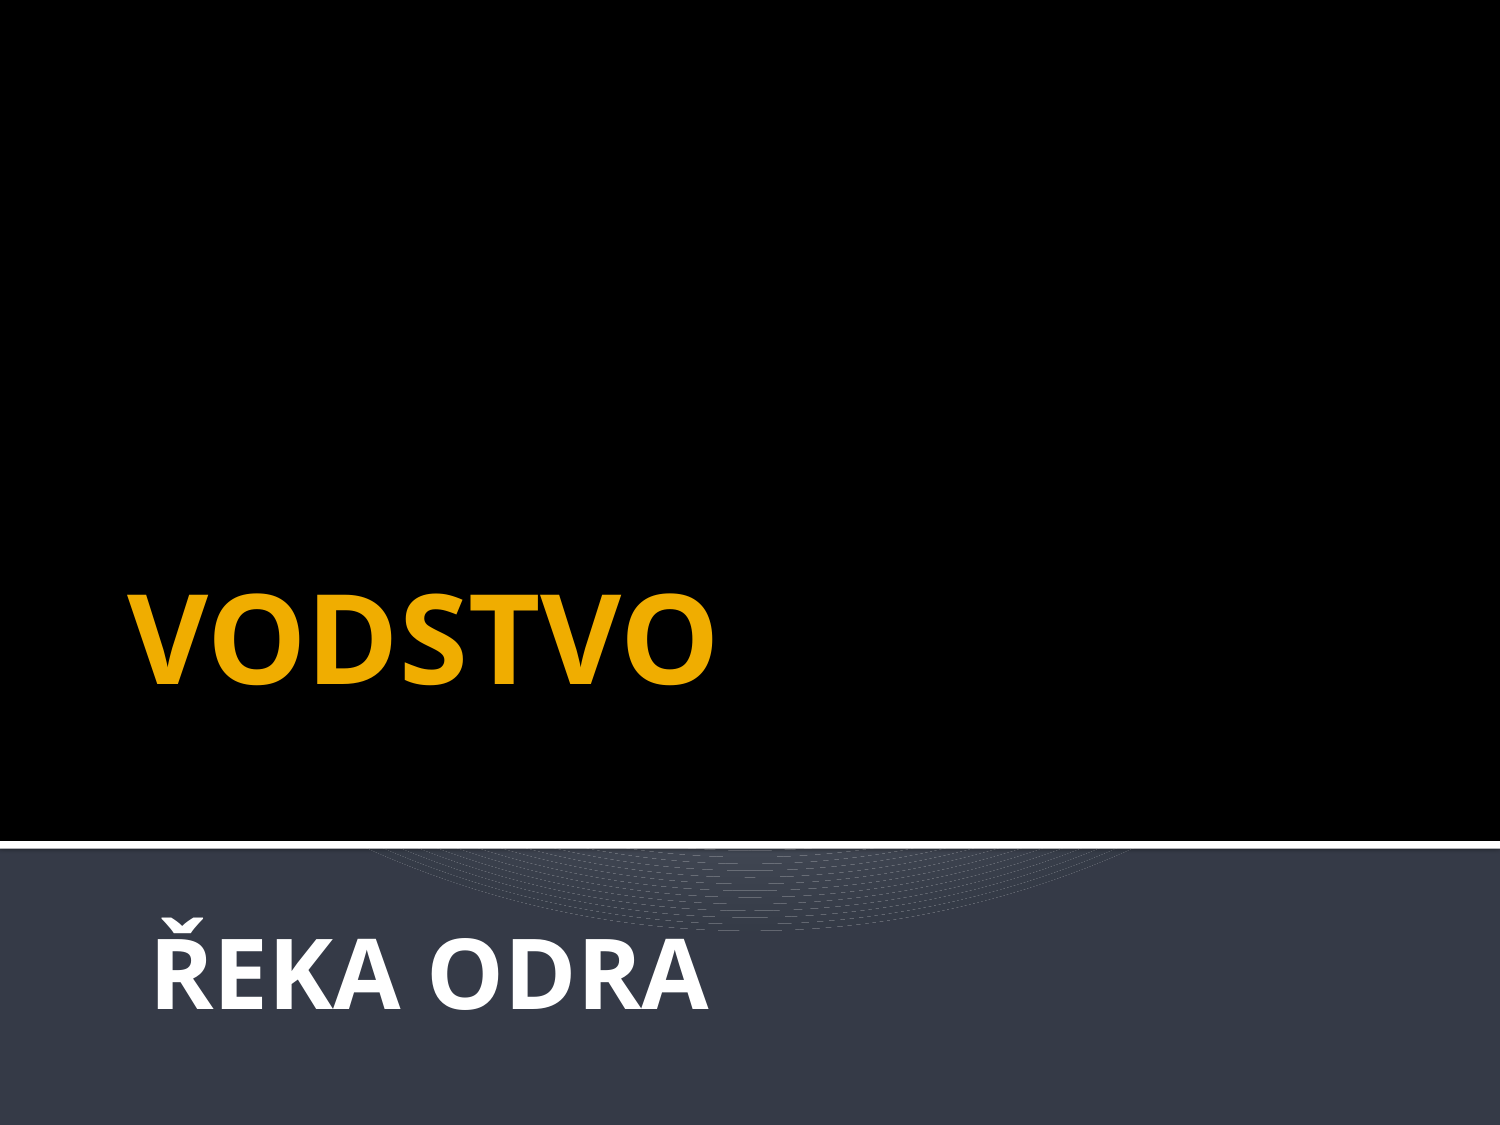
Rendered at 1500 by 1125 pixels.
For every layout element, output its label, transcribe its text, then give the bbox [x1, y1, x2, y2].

title VODSTVO [112, 550, 1438, 825]
text_box ŘEKA ODRA [134, 905, 1460, 1125]
